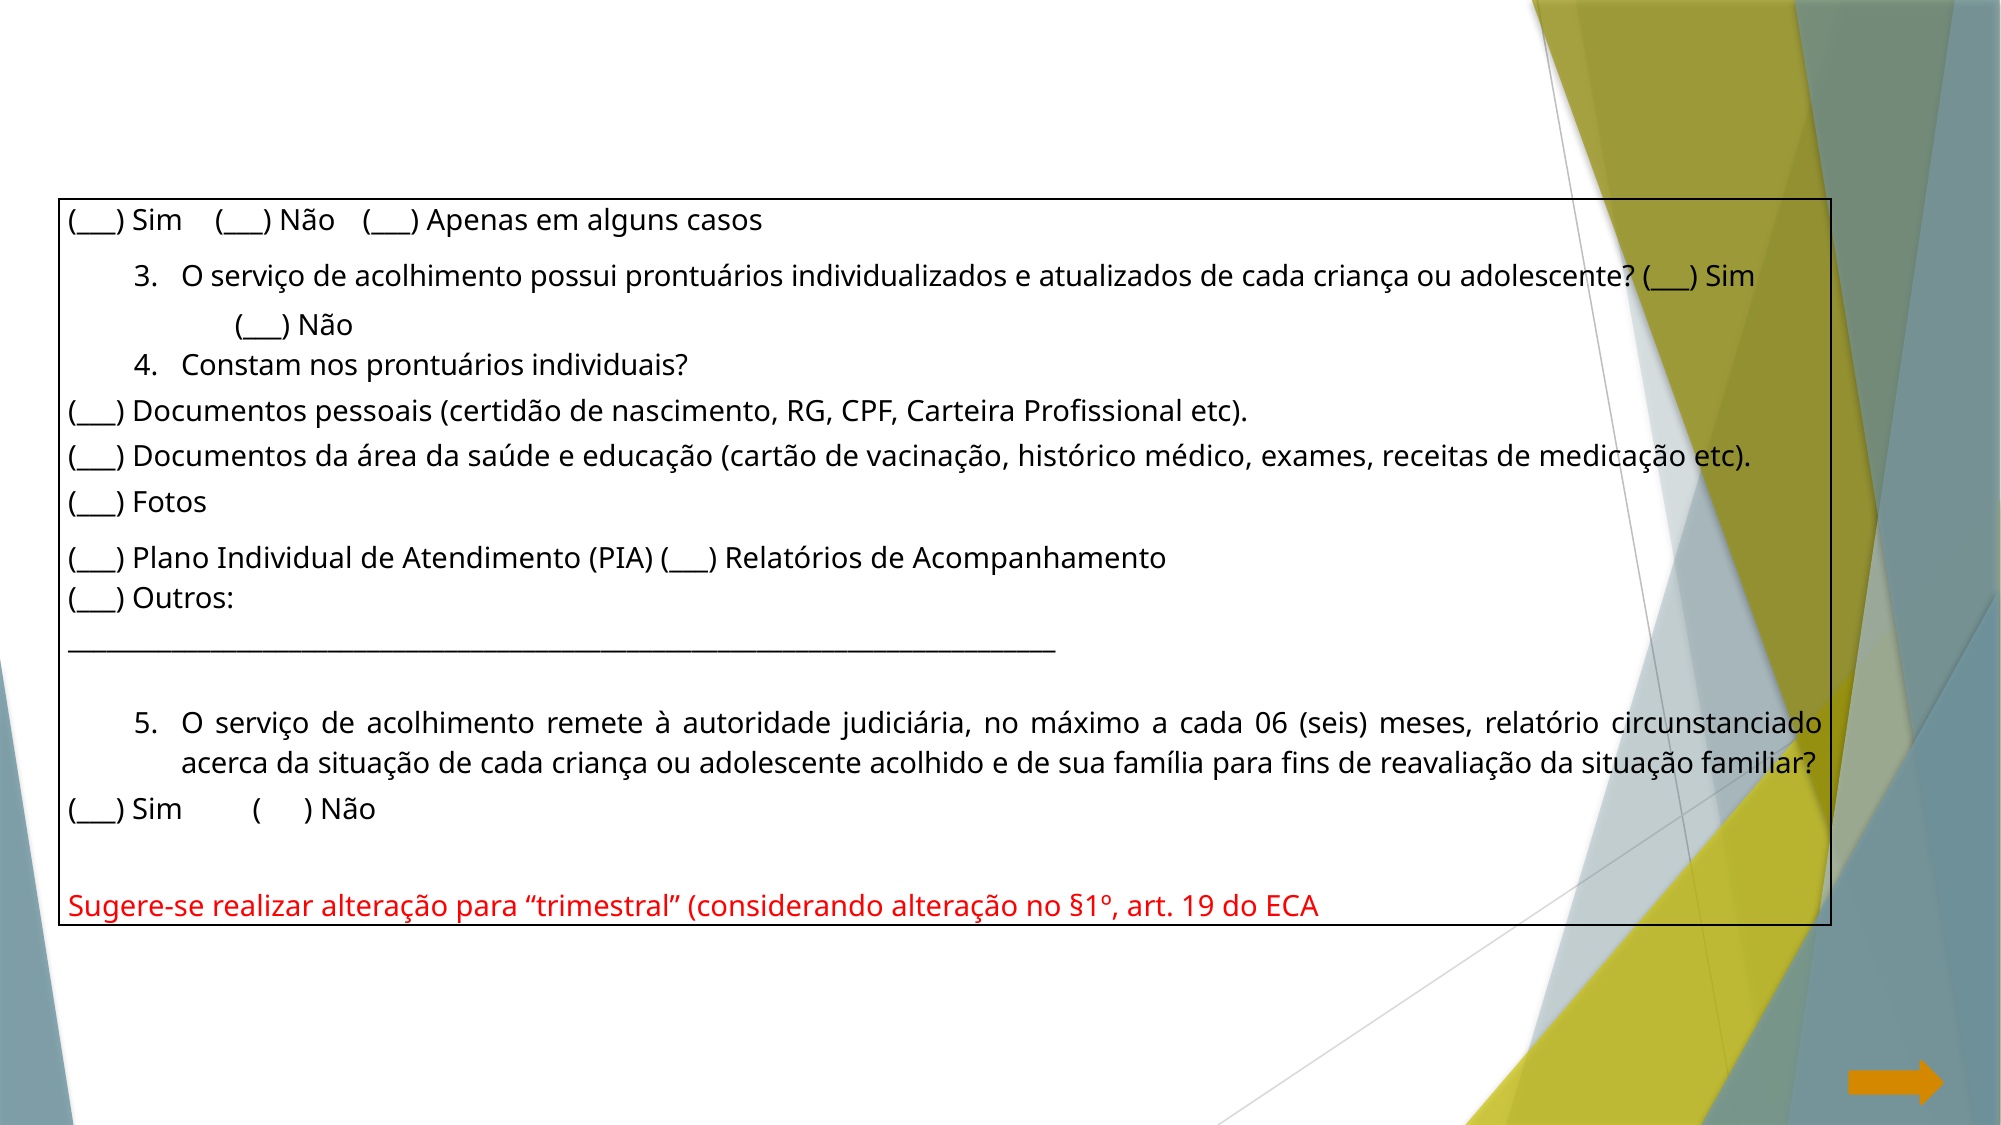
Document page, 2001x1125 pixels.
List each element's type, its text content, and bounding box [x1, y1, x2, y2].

text_box [285, 430, 2000, 506]
text_box [1848, 1060, 1944, 1106]
table_header (___) Sim (___) Não (___) Apenas em alguns casos O serviço de acolhimento possui prontuários individualizados e atualizados de cada criança ou adolescente? (___) Sim (___) Não Constam nos prontuários individuais? (___) Documentos pessoais (certidão de nascimento, RG, CPF, Carteira Profissional etc). (___) Documentos da área da saúde e educação (cartão de vacinação, histórico médico, exames, receitas de medicação etc). (___) Fotos (___) Plano Individual de Atendimento (PIA) (___) Relatórios de Acompanhamento (___) Outros: ____________________________________________________________________________ O serviço de acolhimento remete à autoridade judiciária, no máximo a cada 06 (seis) meses, relatório circunstanciado acerca da situação de cada criança ou adolescente acolhido e de sua família para fins de reavaliação da situação familiar? (___) Sim ( ) Não Sugere-se realizar alteração para “trimestral” (considerando alteração no §1º, art. 19 do ECA [60, 200, 1830, 924]
